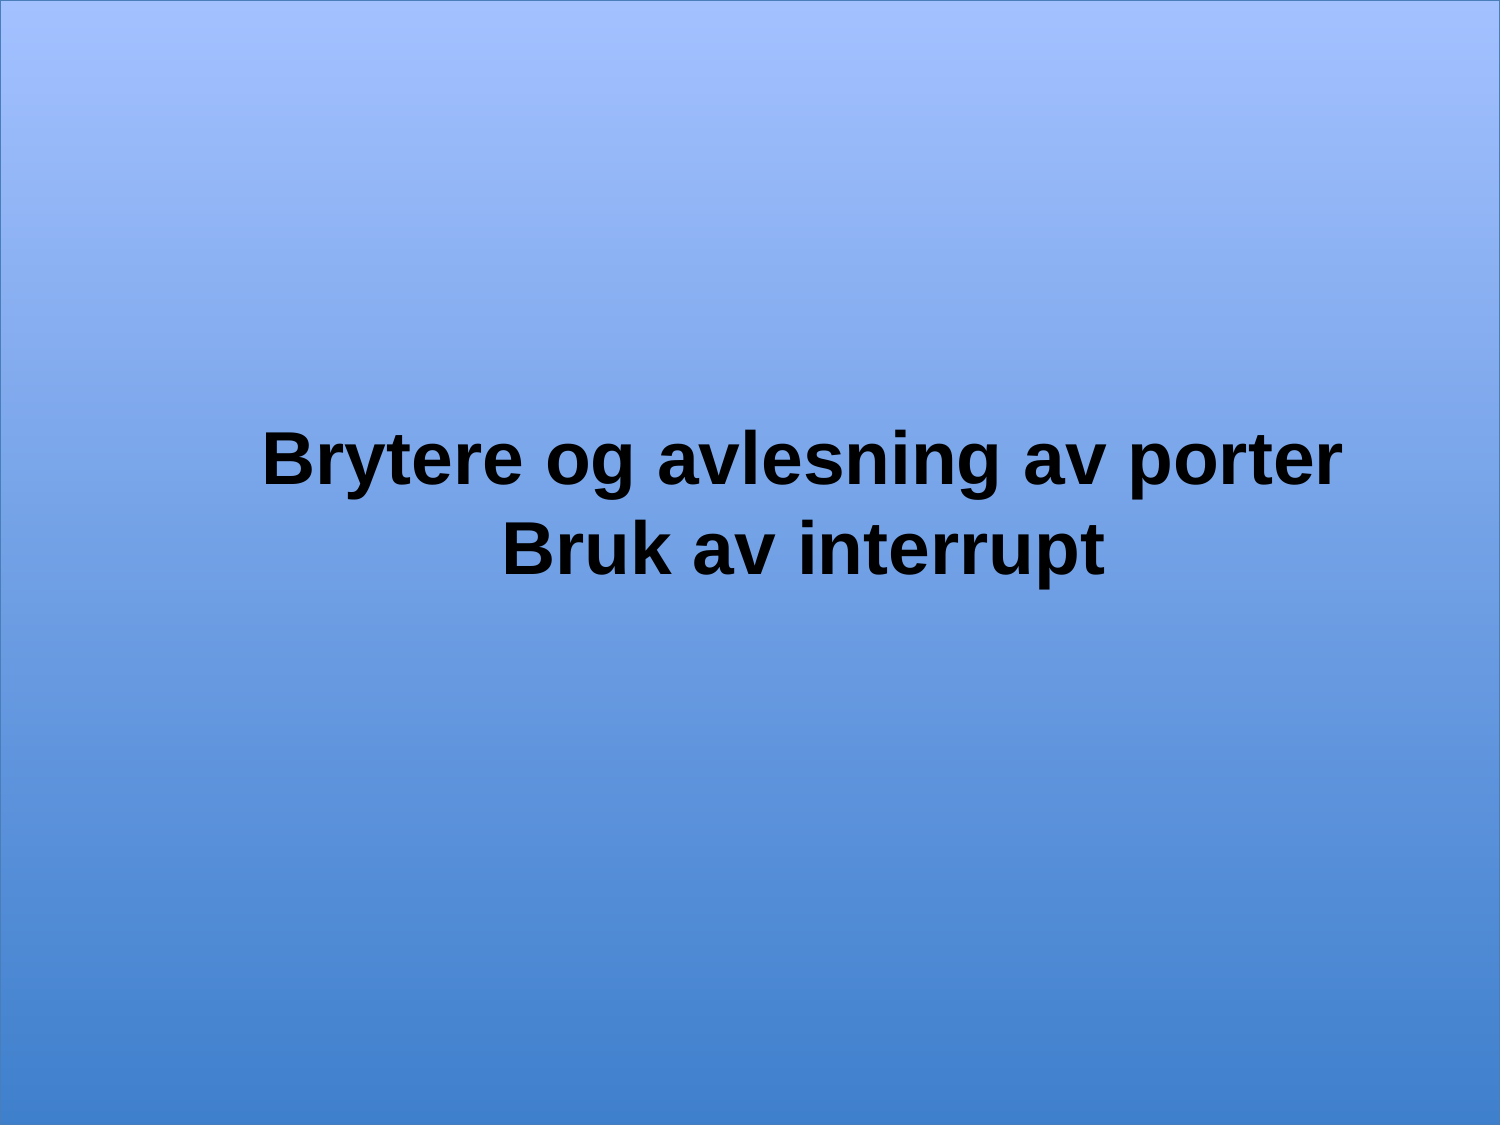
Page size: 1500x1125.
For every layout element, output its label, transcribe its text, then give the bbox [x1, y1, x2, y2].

text_box [0, 0, 1500, 1125]
title Brytere og avlesning av porter Bruk av interrupt [195, 367, 1412, 633]
